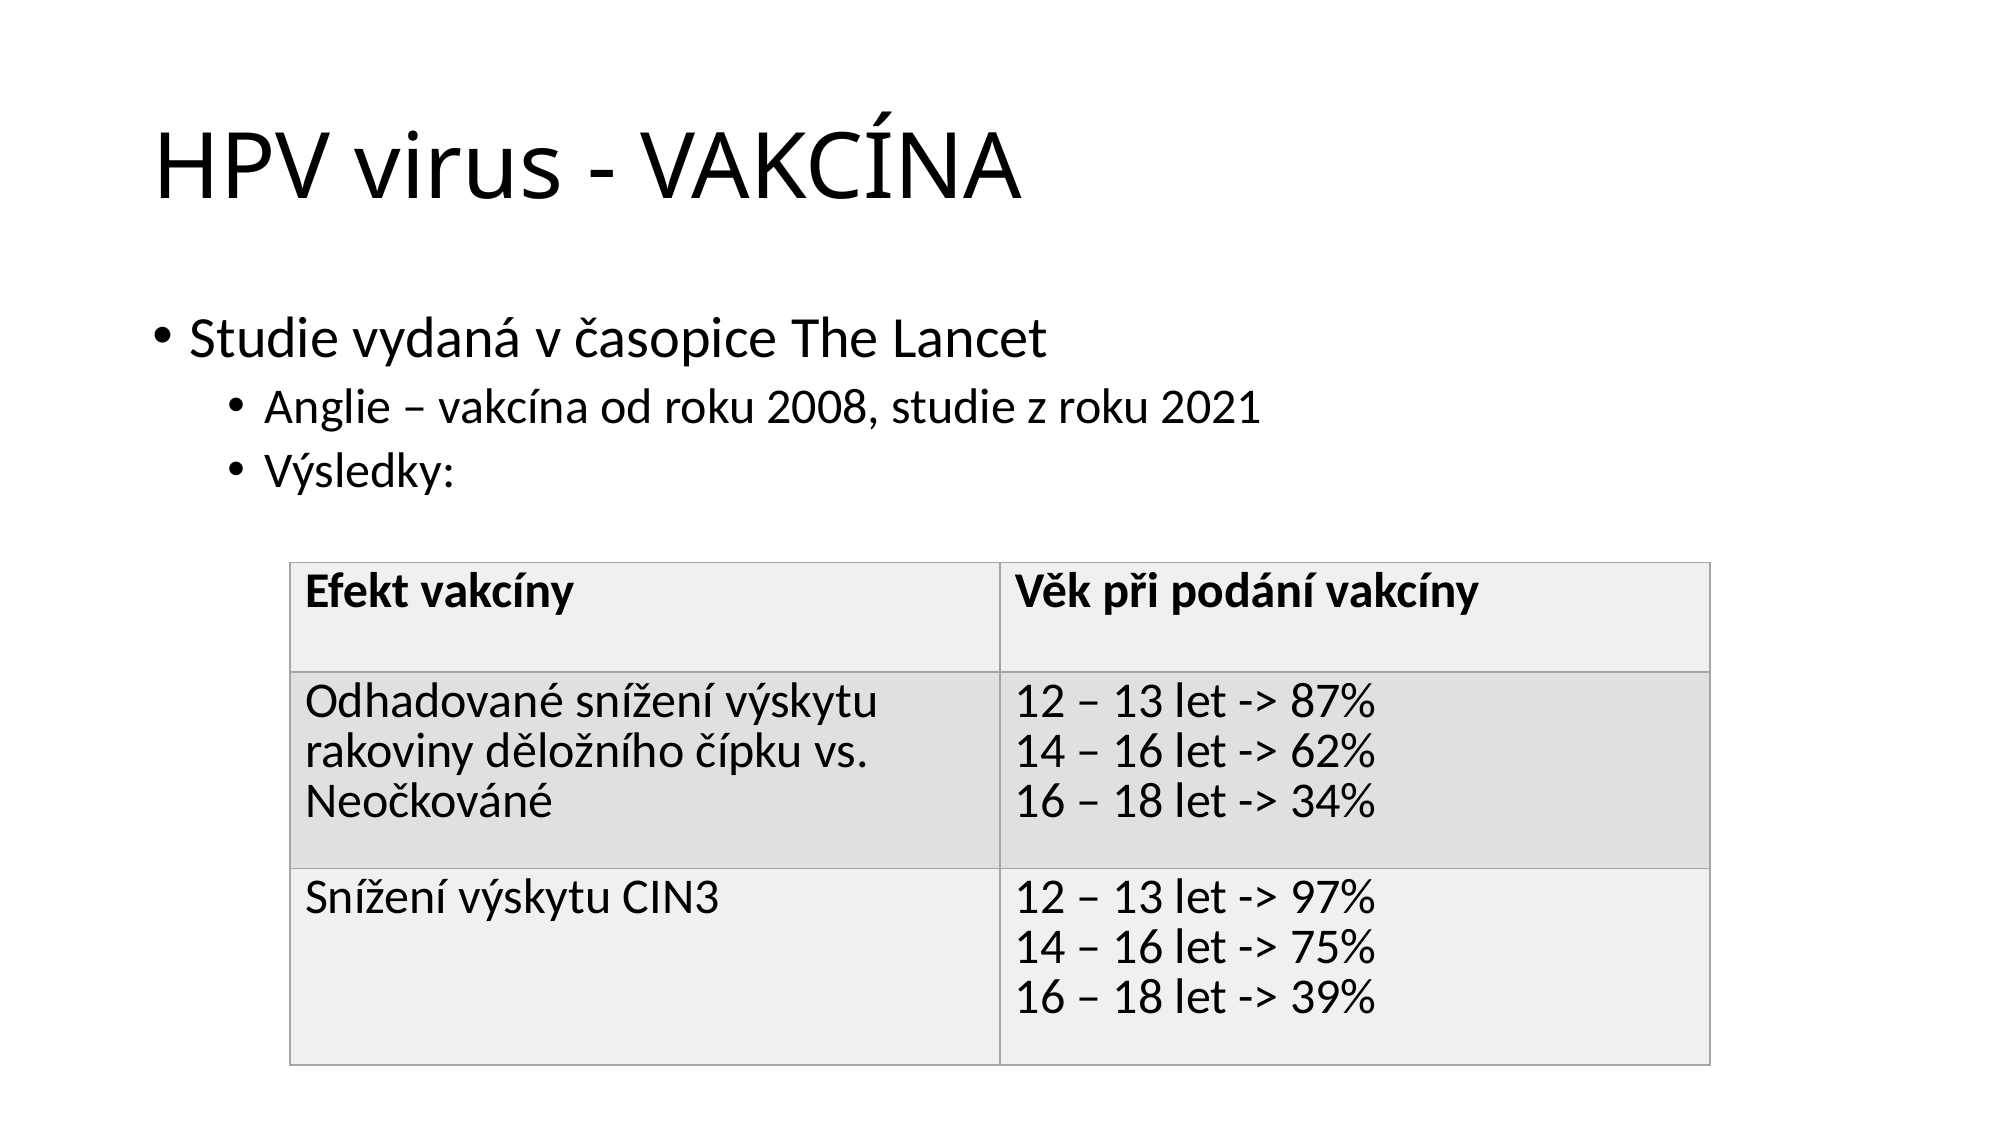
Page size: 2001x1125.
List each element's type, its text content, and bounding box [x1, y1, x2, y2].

title HPV virus - VAKCÍNA [137, 59, 1863, 278]
table_cell 12 – 13 let -> 87% 14 – 16 let -> 62% 16 – 18 let -> 34% [1001, 673, 1709, 868]
table_cell 12 – 13 let -> 97% 14 – 16 let -> 75% 16 – 18 let -> 39% [1001, 869, 1709, 1064]
table_header Věk při podání vakcíny [1001, 563, 1709, 671]
table_header Efekt vakcíny [291, 563, 999, 671]
list Studie vydaná v časopice The Lancet Anglie – vakcína od roku 2008, studie z roku 2021 Výsledky: [137, 299, 1863, 563]
table_cell Odhadované snížení výskytu rakoviny děložního čípku vs. Neočkováné [291, 673, 999, 868]
table_cell Snížení výskytu CIN3 [291, 869, 999, 1064]
